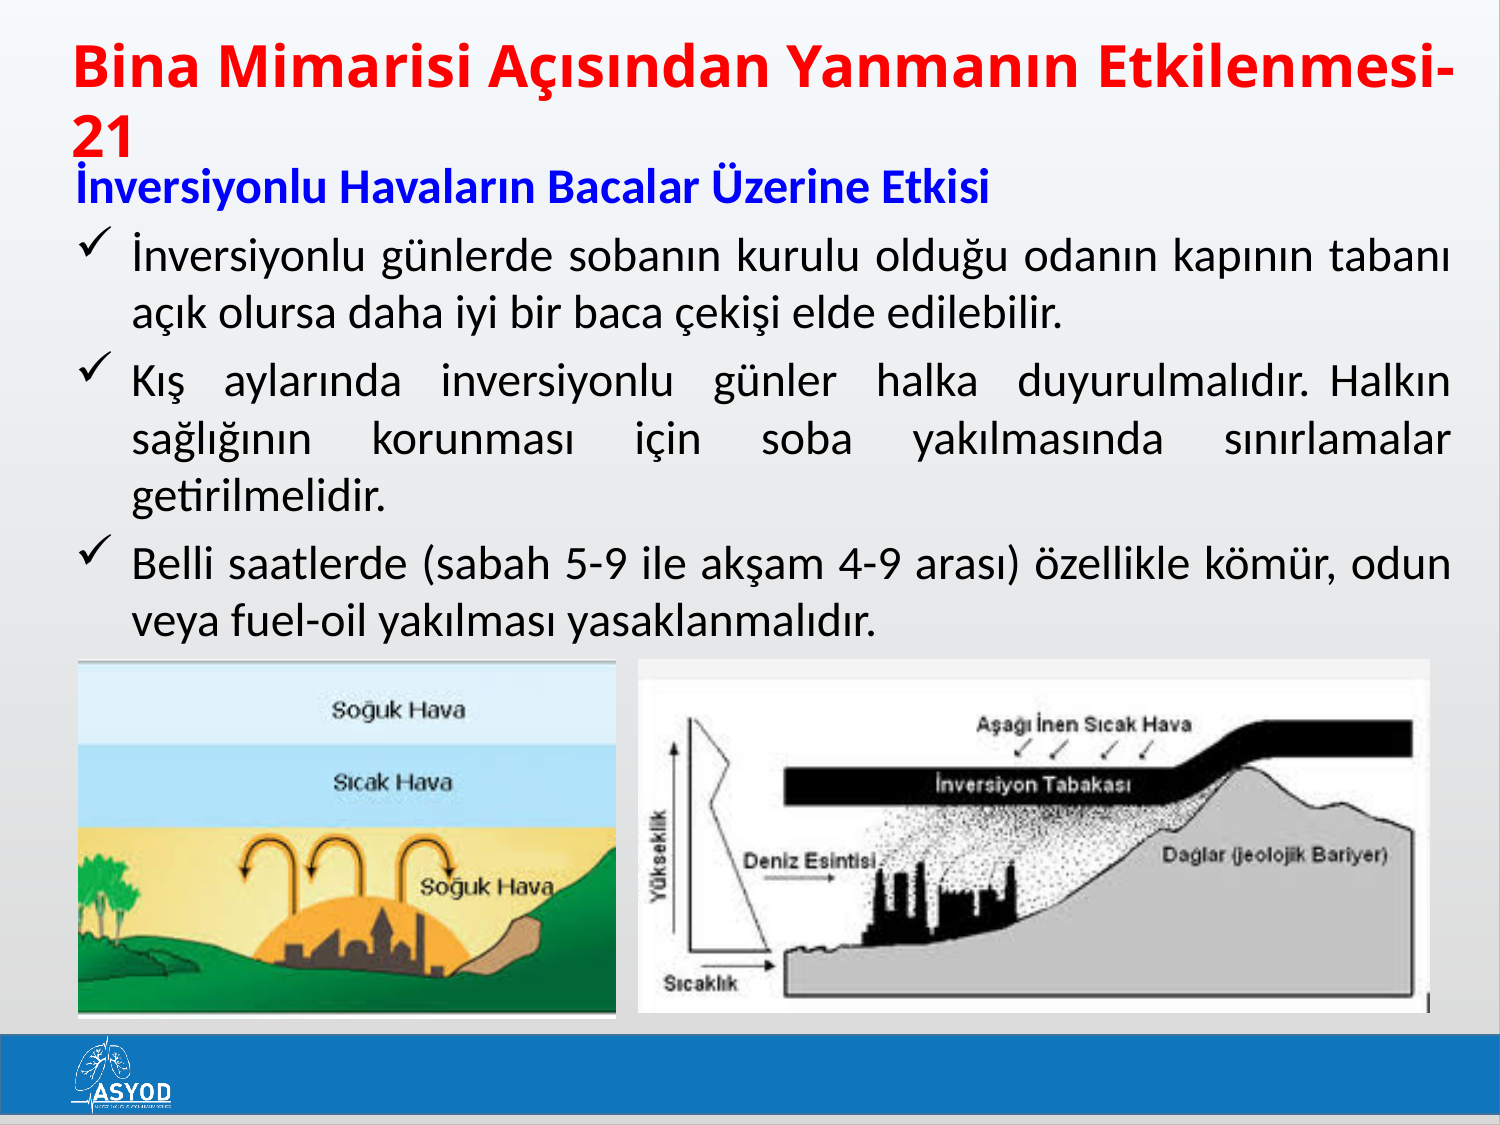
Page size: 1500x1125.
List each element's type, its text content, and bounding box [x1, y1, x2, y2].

picture [71, 1036, 171, 1116]
picture [78, 659, 616, 1019]
text_box İnversiyonlu Havaların Bacalar Üzerine Etkisi İnversiyonlu günlerde sobanın kurulu olduğu odanın kapının tabanı açık olursa daha iyi bir baca çekişi elde edilebilir. Kış aylarında inversiyonlu günler halka duyurulmalıdır. Halkın sağlığının korunması için soba yakılmasında sınırlamalar getirilmelidir. Belli saatlerde (sabah 5-9 ile akşam 4-9 arası) özellikle kömür, odun veya fuel-oil yakılması yasaklanmalıdır. [60, 145, 1470, 897]
title Bina Mimarisi Açısından Yanmanın Etkilenmesi-21 [56, 28, 1500, 169]
picture [638, 659, 1430, 1013]
